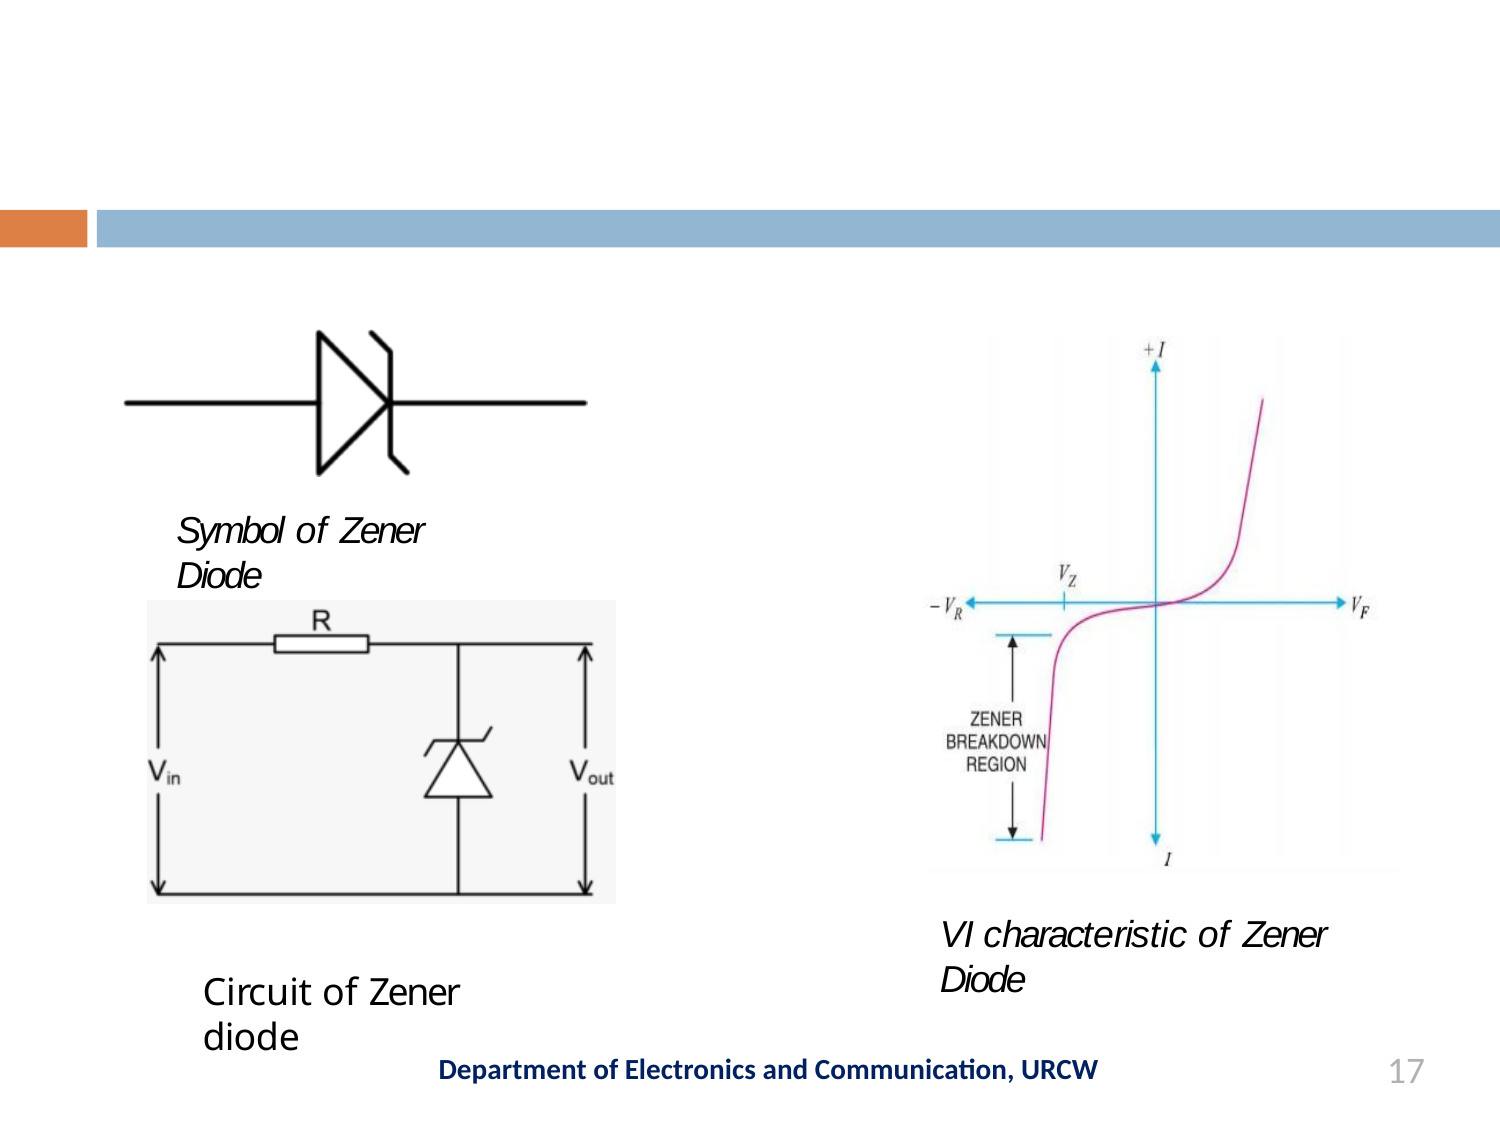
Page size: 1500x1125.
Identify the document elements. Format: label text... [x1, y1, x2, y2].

text_box Circuit of Zener diode [200, 966, 534, 1059]
slide_number 17 [1080, 1046, 1425, 1103]
text_box Symbol of Zener Diode [174, 503, 518, 596]
picture [924, 336, 1399, 875]
text_box VI characteristic of Zener Diode [938, 907, 1407, 1000]
footer Department of Electronics and Communication, URCW [362, 1050, 1176, 1086]
picture [123, 329, 588, 477]
picture [147, 600, 617, 905]
